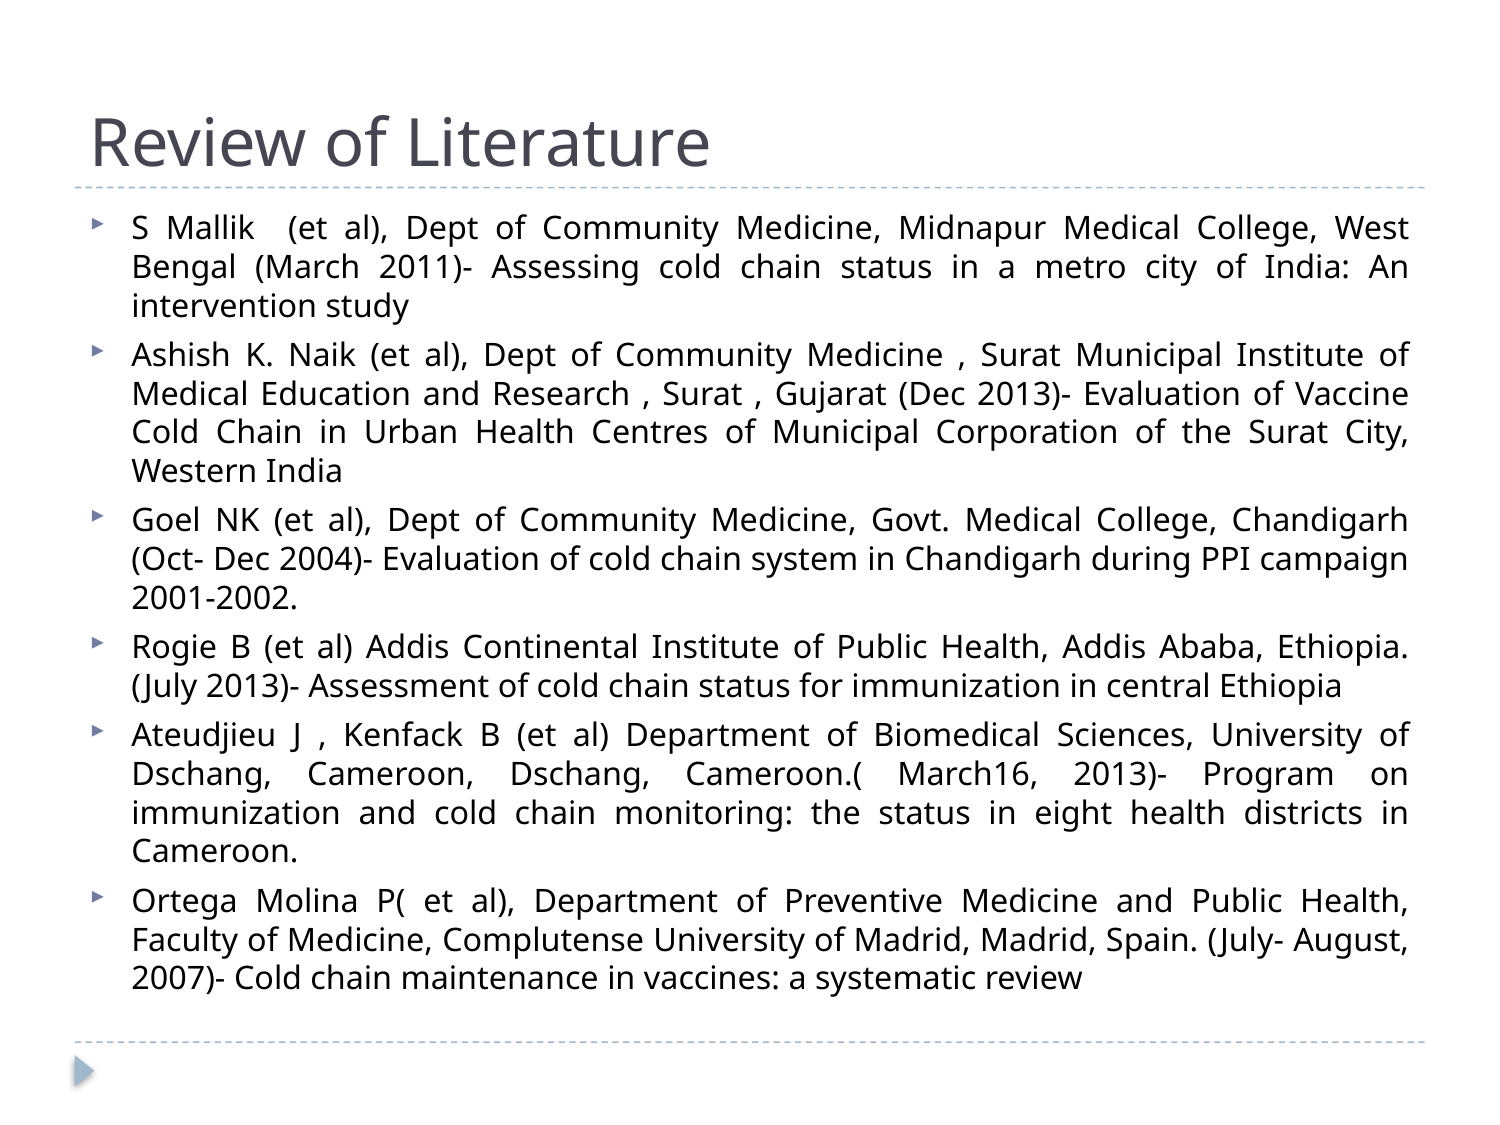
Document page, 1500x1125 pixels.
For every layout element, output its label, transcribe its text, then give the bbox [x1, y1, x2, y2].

list S Mallik (et al), Dept of Community Medicine, Midnapur Medical College, West Bengal (March 2011)- Assessing cold chain status in a metro city of India: An intervention study Ashish K. Naik (et al), Dept of Community Medicine , Surat Municipal Institute of Medical Education and Research , Surat , Gujarat (Dec 2013)- Evaluation of Vaccine Cold Chain in Urban Health Centres of Municipal Corporation of the Surat City, Western India Goel NK (et al), Dept of Community Medicine, Govt. Medical College, Chandigarh (Oct- Dec 2004)- Evaluation of cold chain system in Chandigarh during PPI campaign 2001-2002. Rogie B (et al) Addis Continental Institute of Public Health, Addis Ababa, Ethiopia. (July 2013)- Assessment of cold chain status for immunization in central Ethiopia Ateudjieu J , Kenfack B (et al) Department of Biomedical Sciences, University of Dschang, Cameroon, Dschang, Cameroon.( March16, 2013)- Program on immunization and cold chain monitoring: the status in eight health districts in Cameroon. Ortega Molina P( et al), Department of Preventive Medicine and Public Health, Faculty of Medicine, Complutense University of Madrid, Madrid, Spain. (July- August, 2007)- Cold chain maintenance in vaccines: a systematic review [75, 200, 1425, 1010]
title Review of Literature [75, 24, 1425, 188]
